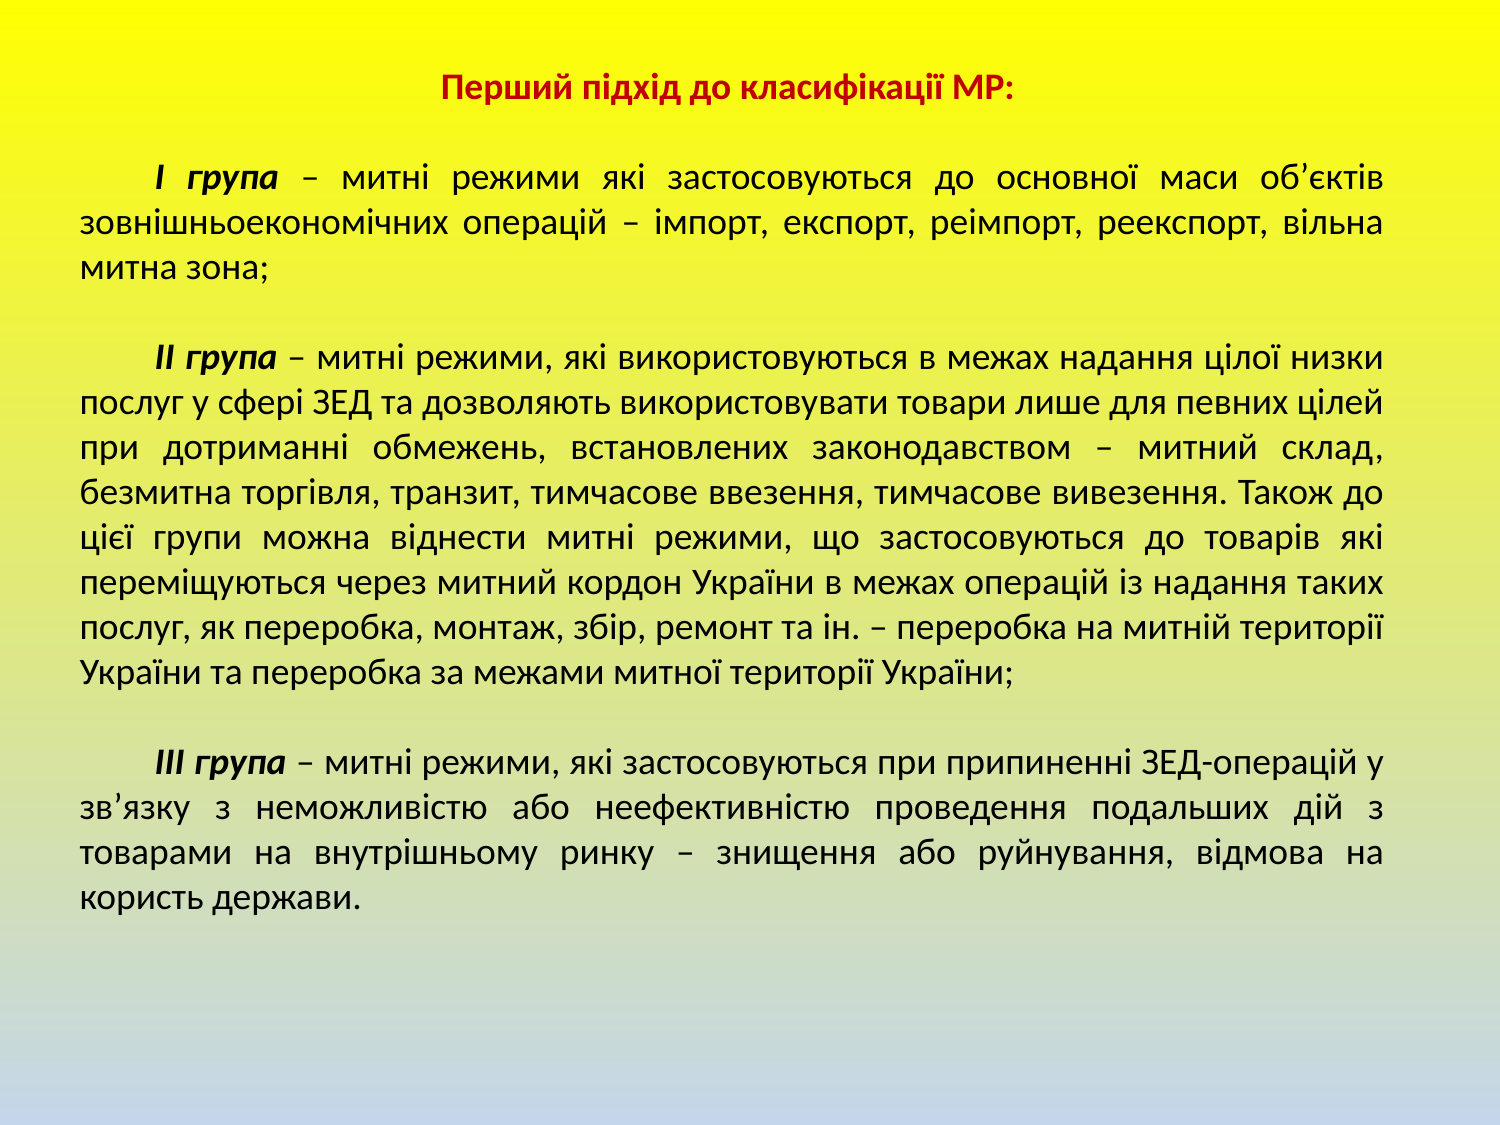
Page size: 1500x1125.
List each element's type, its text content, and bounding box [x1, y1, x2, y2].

text_box Перший підхід до класифікації МР: І група – митні режими які застосовуються до основної маси об’єктів зовнішньоекономічних операцій – імпорт, експорт, реімпорт, реекспорт, вільна митна зона; ІІ група – митні режими, які використовуються в межах надання цілої низки послуг у сфері ЗЕД та дозволяють використовувати товари лише для певних цілей при дотриманні обмежень, встановлених законодавством – митний склад, безмитна торгівля, транзит, тимчасове ввезення, тимчасове вивезення. Також до цієї групи можна віднести митні режими, що застосовуються до товарів які переміщуються через митний кордон України в межах операцій із надання таких послуг, як переробка, монтаж, збір, ремонт та ін. – переробка на митній території України та переробка за межами митної території України; ІІІ група – митні режими, які застосовуються при припиненні ЗЕД-операцій у зв’язку з неможливістю або неефективністю проведення подальших дій з товарами на внутрішньому ринку – знищення або руйнування, відмова на користь держави. [64, 54, 1400, 970]
